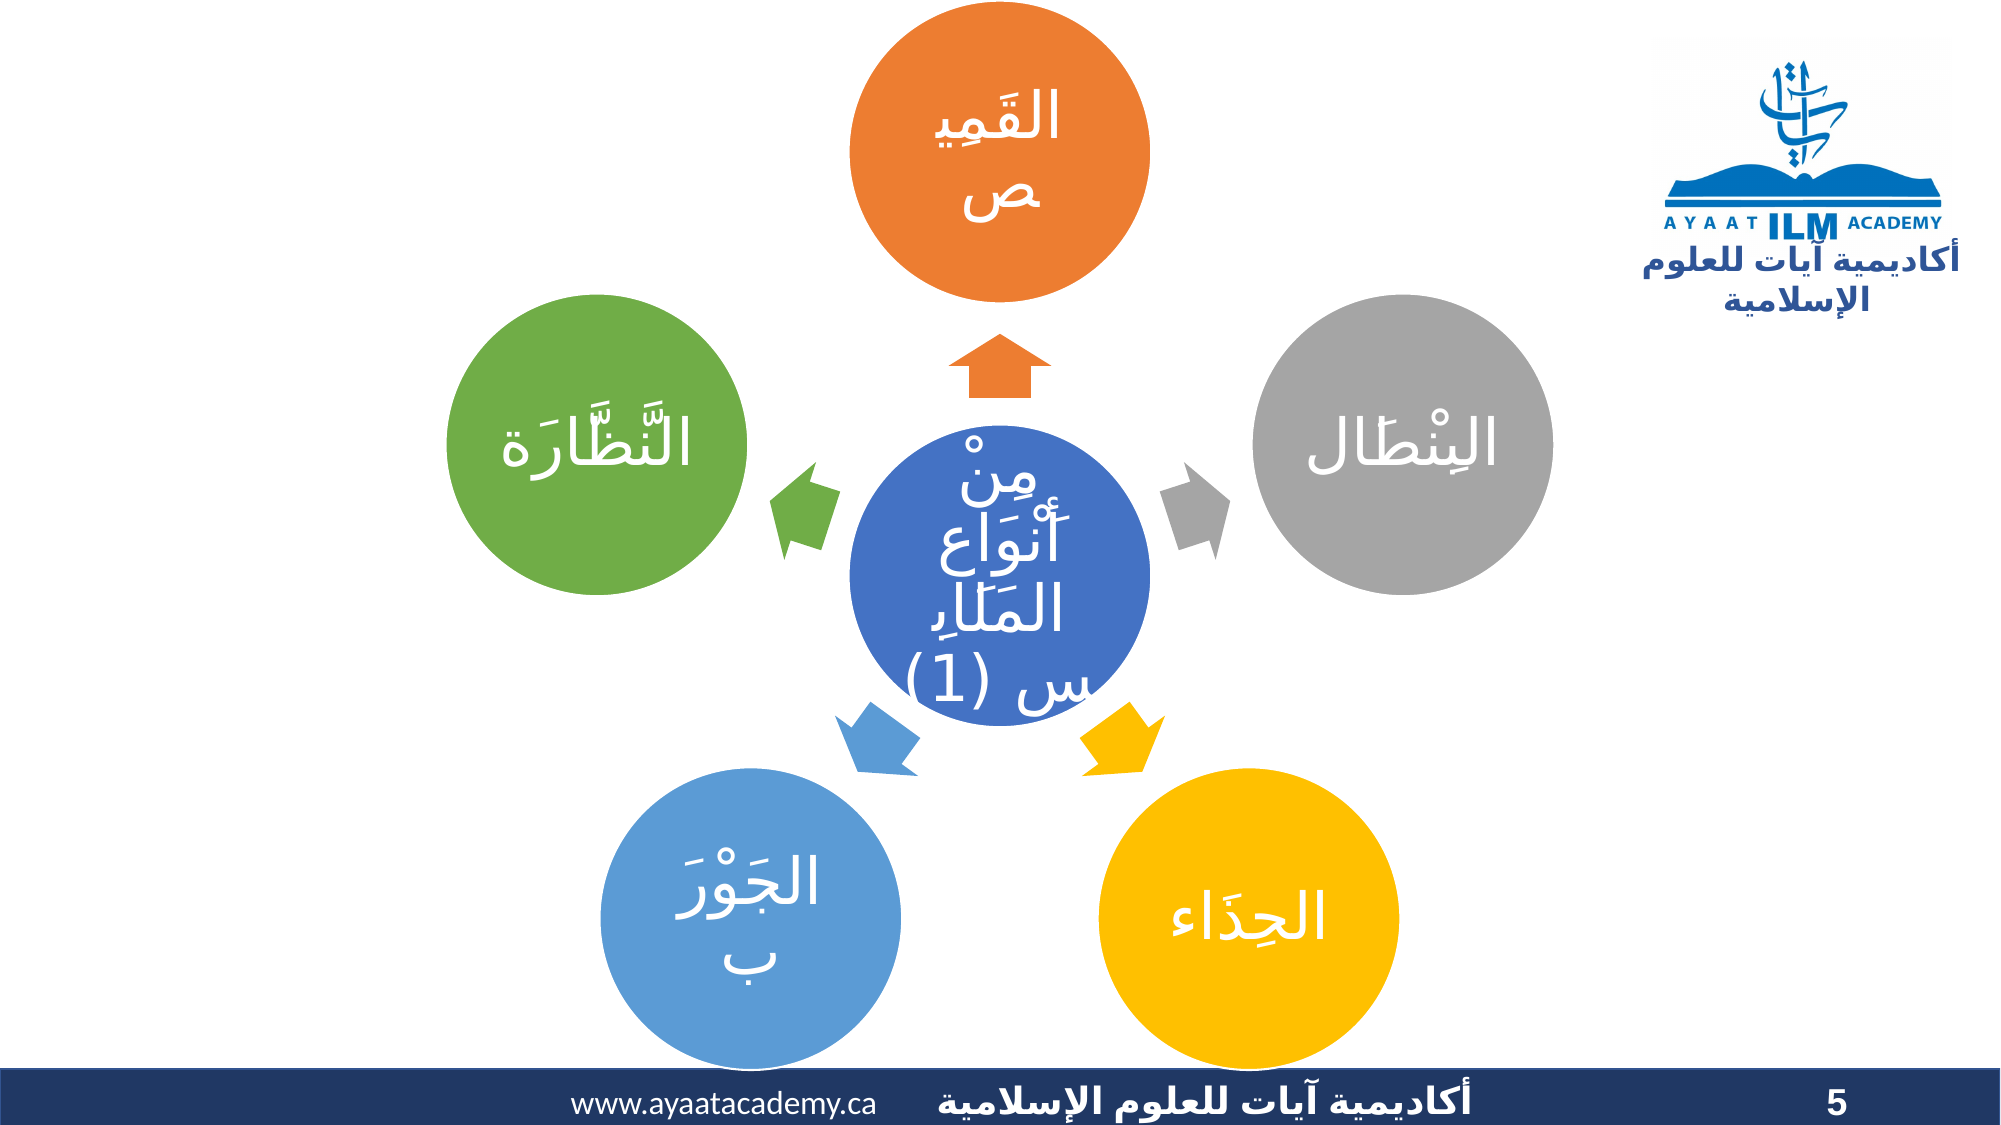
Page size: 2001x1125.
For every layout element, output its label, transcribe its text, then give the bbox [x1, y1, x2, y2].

slide_number 5 [1412, 1071, 1863, 1125]
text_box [0, 0, 2000, 1071]
